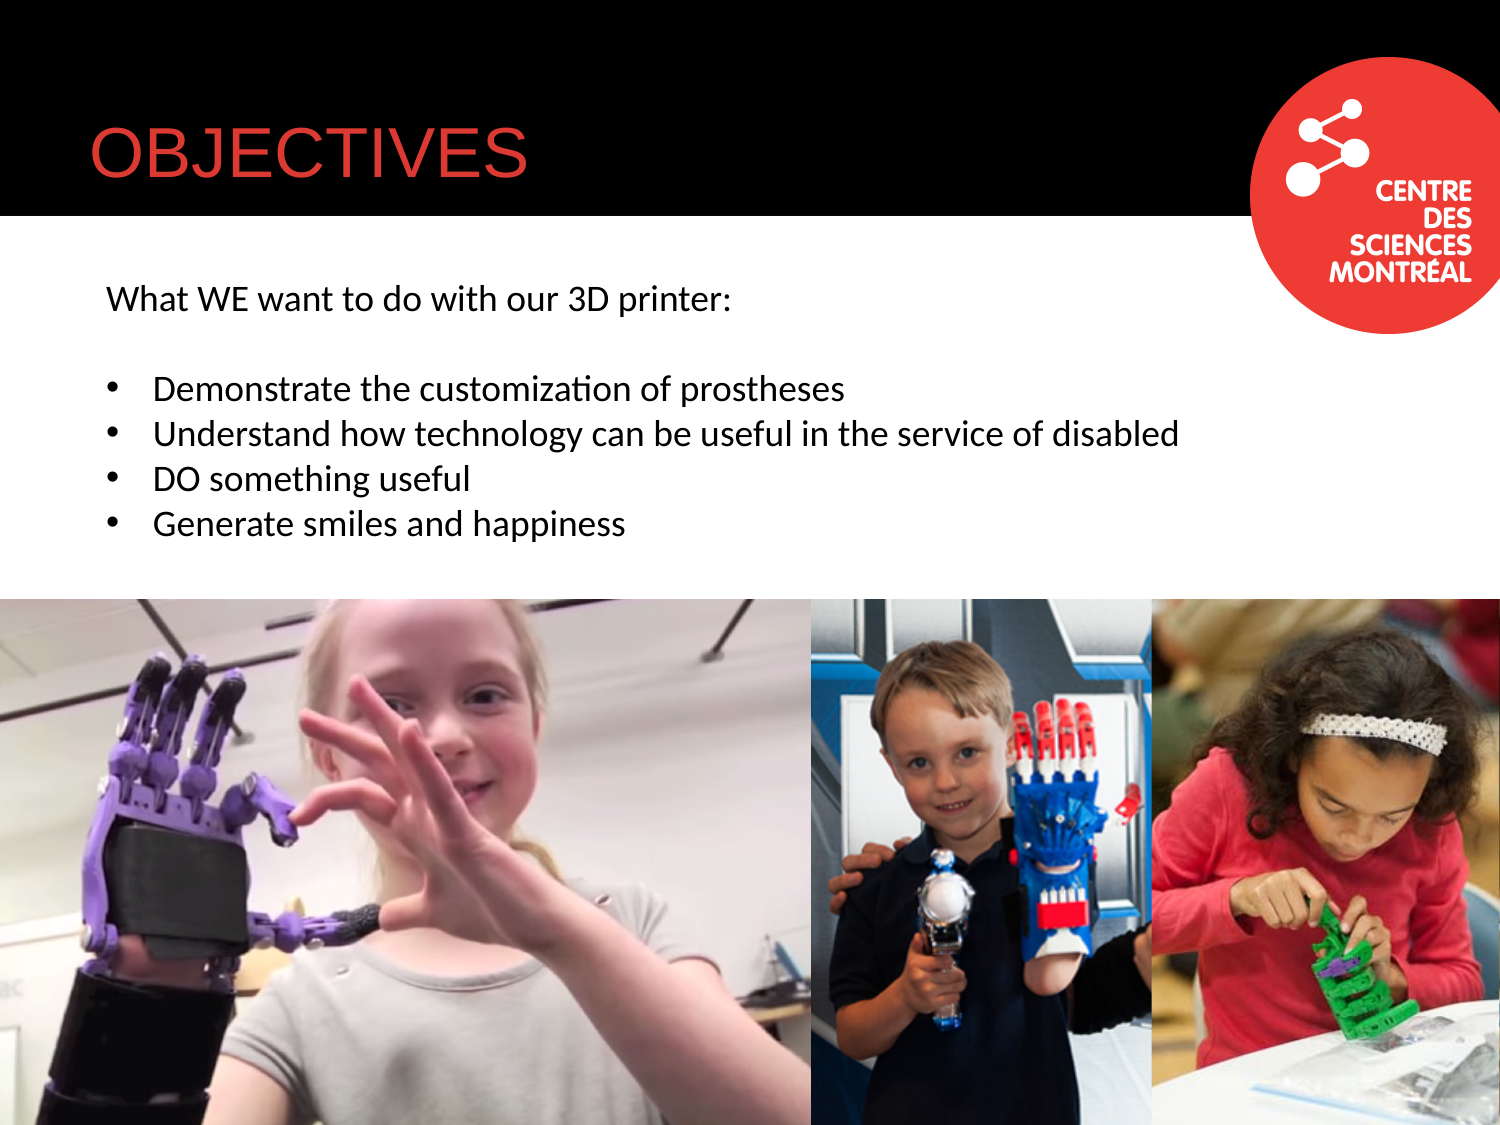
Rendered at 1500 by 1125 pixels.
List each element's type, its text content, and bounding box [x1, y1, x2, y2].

picture [0, 0, 1500, 1125]
text_box What WE want to do with our 3D printer: Demonstrate the customization of prostheses Understand how technology can be useful in the service of disabled DO something useful Generate smiles and happiness [91, 266, 1297, 597]
text_box Objectives [75, 98, 925, 199]
